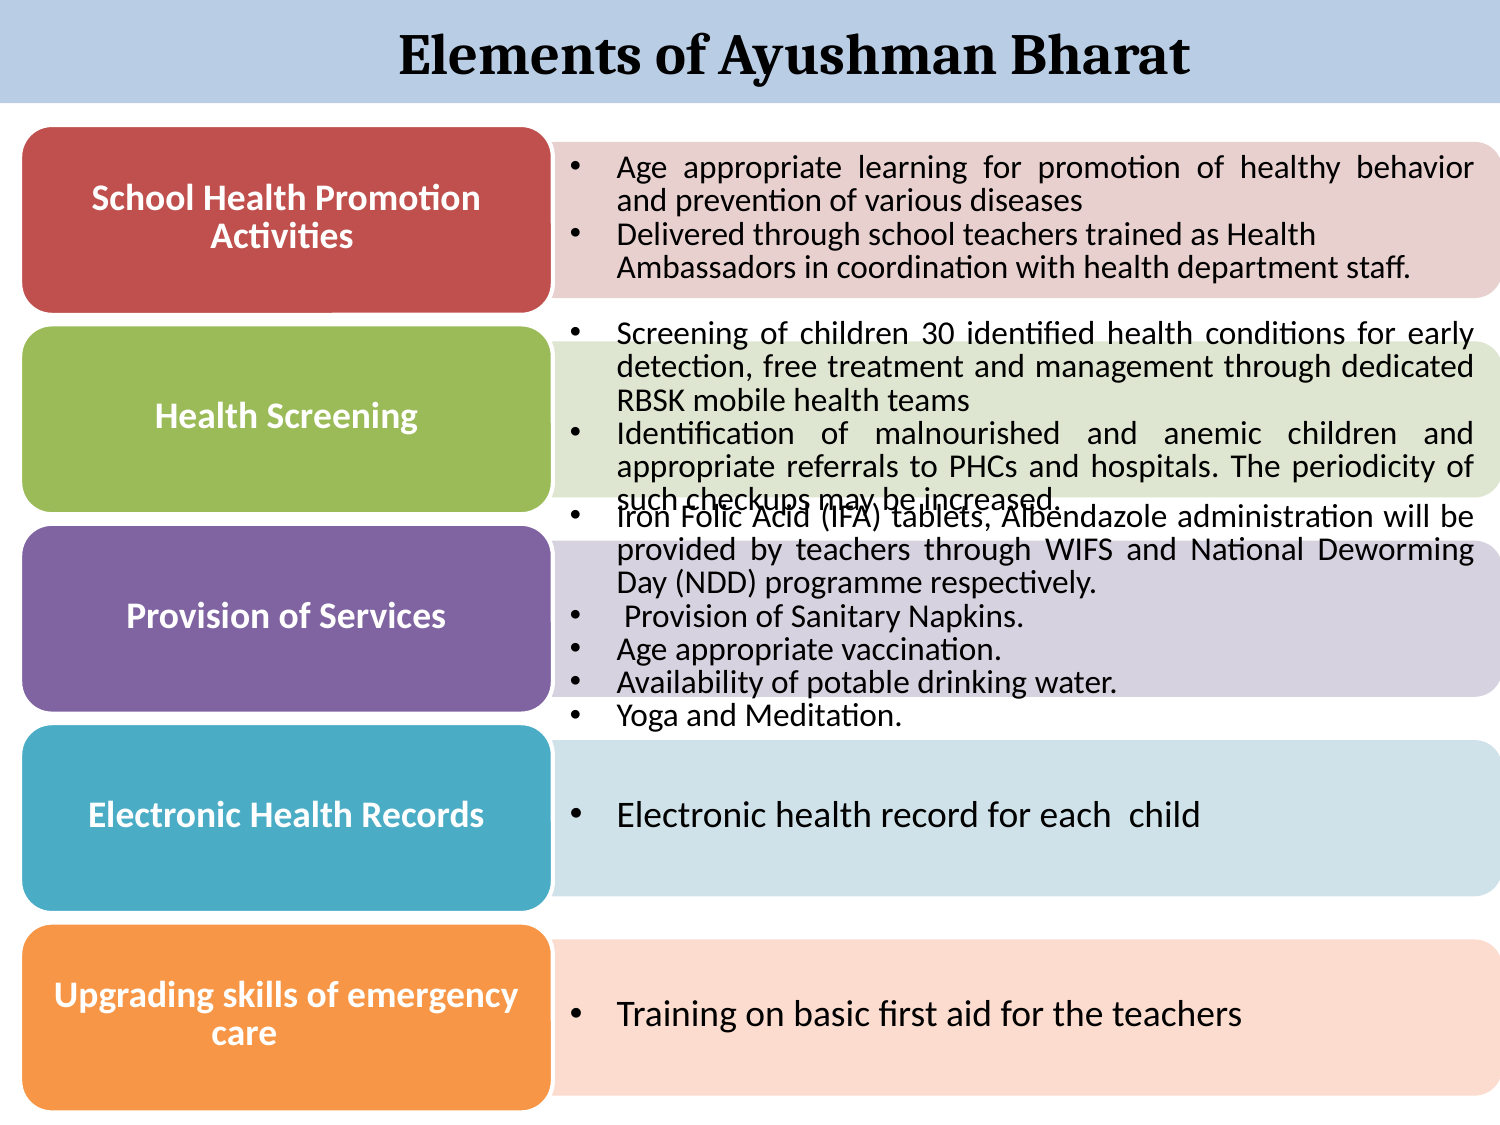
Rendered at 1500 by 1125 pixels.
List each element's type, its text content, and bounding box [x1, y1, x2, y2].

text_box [19, 124, 1500, 1113]
title Elements of Ayushman Bharat [0, 0, 1500, 104]
